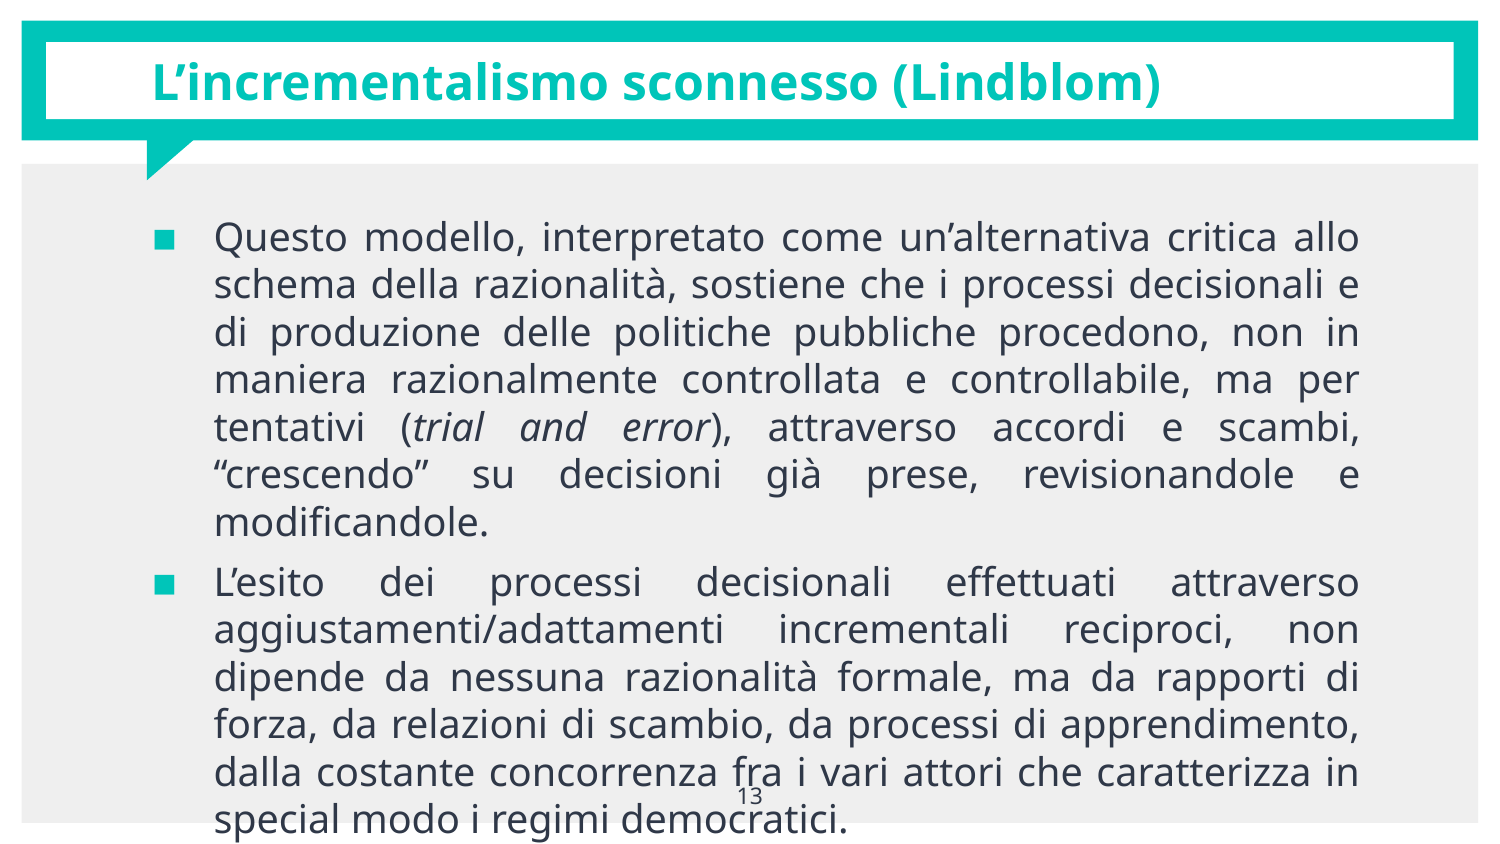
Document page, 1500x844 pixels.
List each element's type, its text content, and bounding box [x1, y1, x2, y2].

title L’incrementalismo sconnesso (Lindblom) [136, 20, 1441, 141]
list Questo modello, interpretato come un’alternativa critica allo schema della razionalità, sostiene che i processi decisionali e di produzione delle politiche pubbliche procedono, non in maniera razionalmente controllata e controllabile, ma per tentativi (trial and error), attraverso accordi e scambi, “crescendo” su decisioni già prese, revisionandole e modificandole. L’esito dei processi decisionali effettuati attraverso aggiustamenti/adattamenti incrementali reciproci, non dipende da nessuna razionalità formale, ma da rapporti di forza, da relazioni di scambio, da processi di apprendimento, dalla costante concorrenza fra i vari attori che caratterizza in special modo i regimi democratici. [123, 196, 1377, 808]
slide_number 13 [705, 766, 795, 832]
